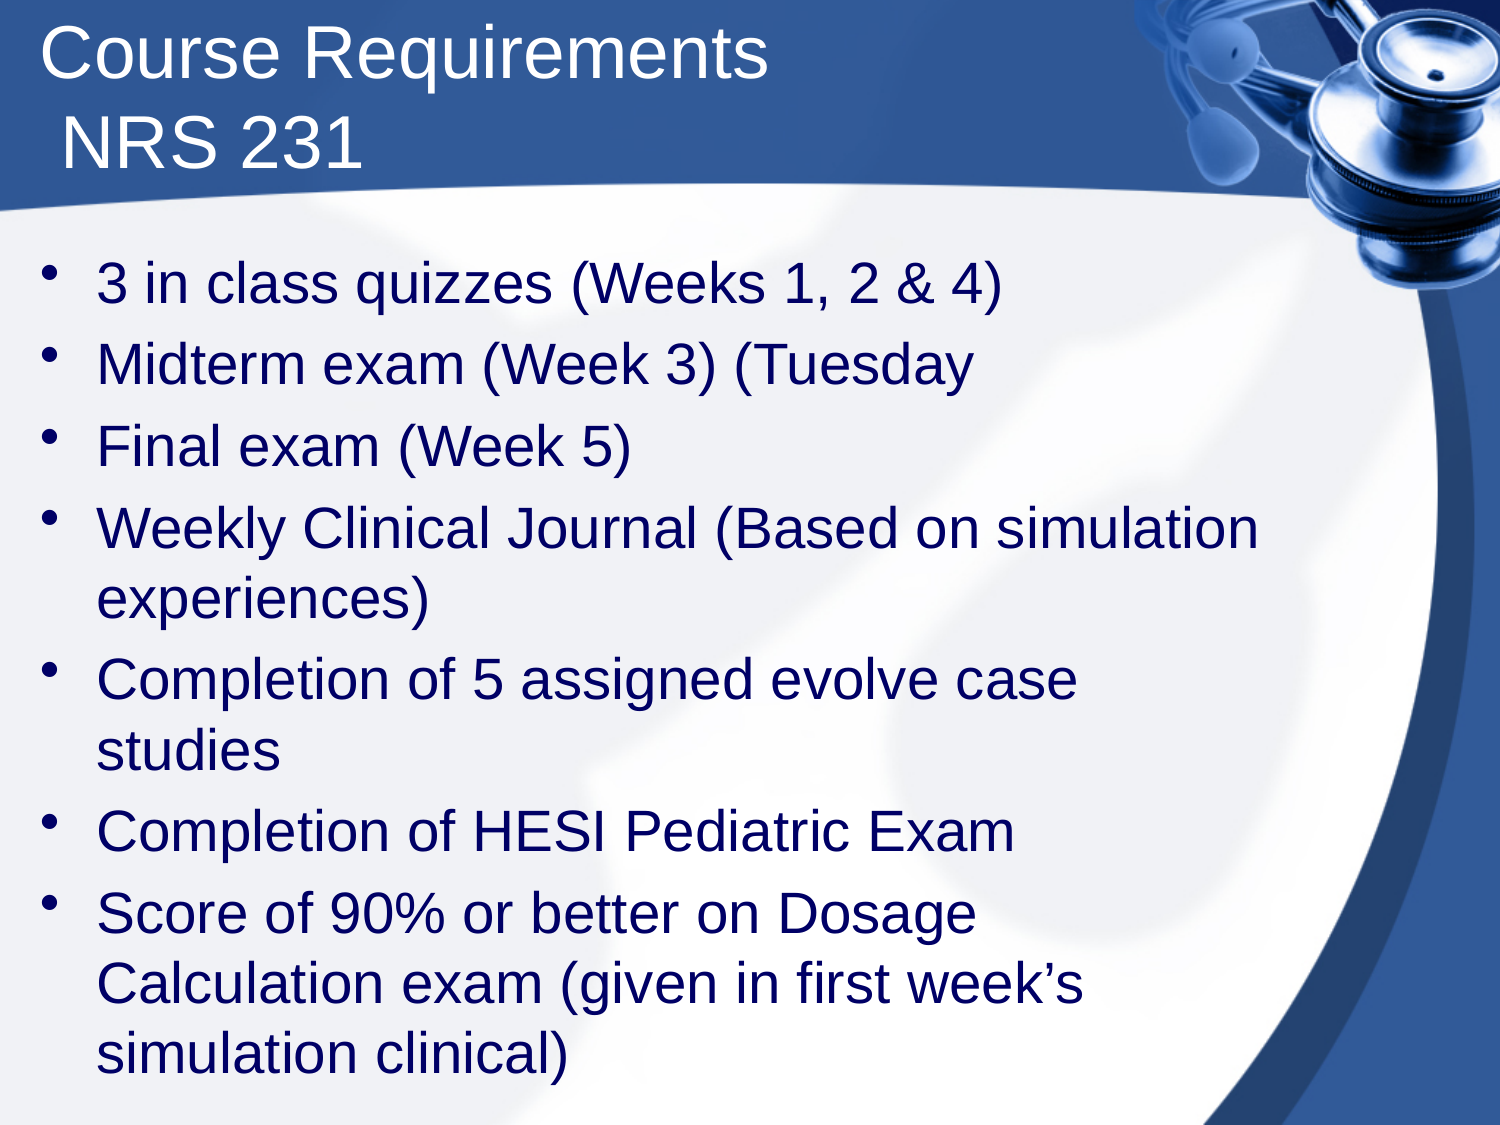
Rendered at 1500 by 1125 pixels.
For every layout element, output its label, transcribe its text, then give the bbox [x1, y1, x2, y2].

picture [0, 0, 1500, 1125]
title Course Requirements NRS 231 [24, 24, 1250, 163]
list 3 in class quizzes (Weeks 1, 2 & 4) Midterm exam (Week 3) (Tuesday Final exam (Week 5) Weekly Clinical Journal (Based on simulation experiences) Completion of 5 assigned evolve case studies Completion of HESI Pediatric Exam Score of 90% or better on Dosage Calculation exam (given in first week’s simulation clinical) [24, 237, 1288, 1013]
